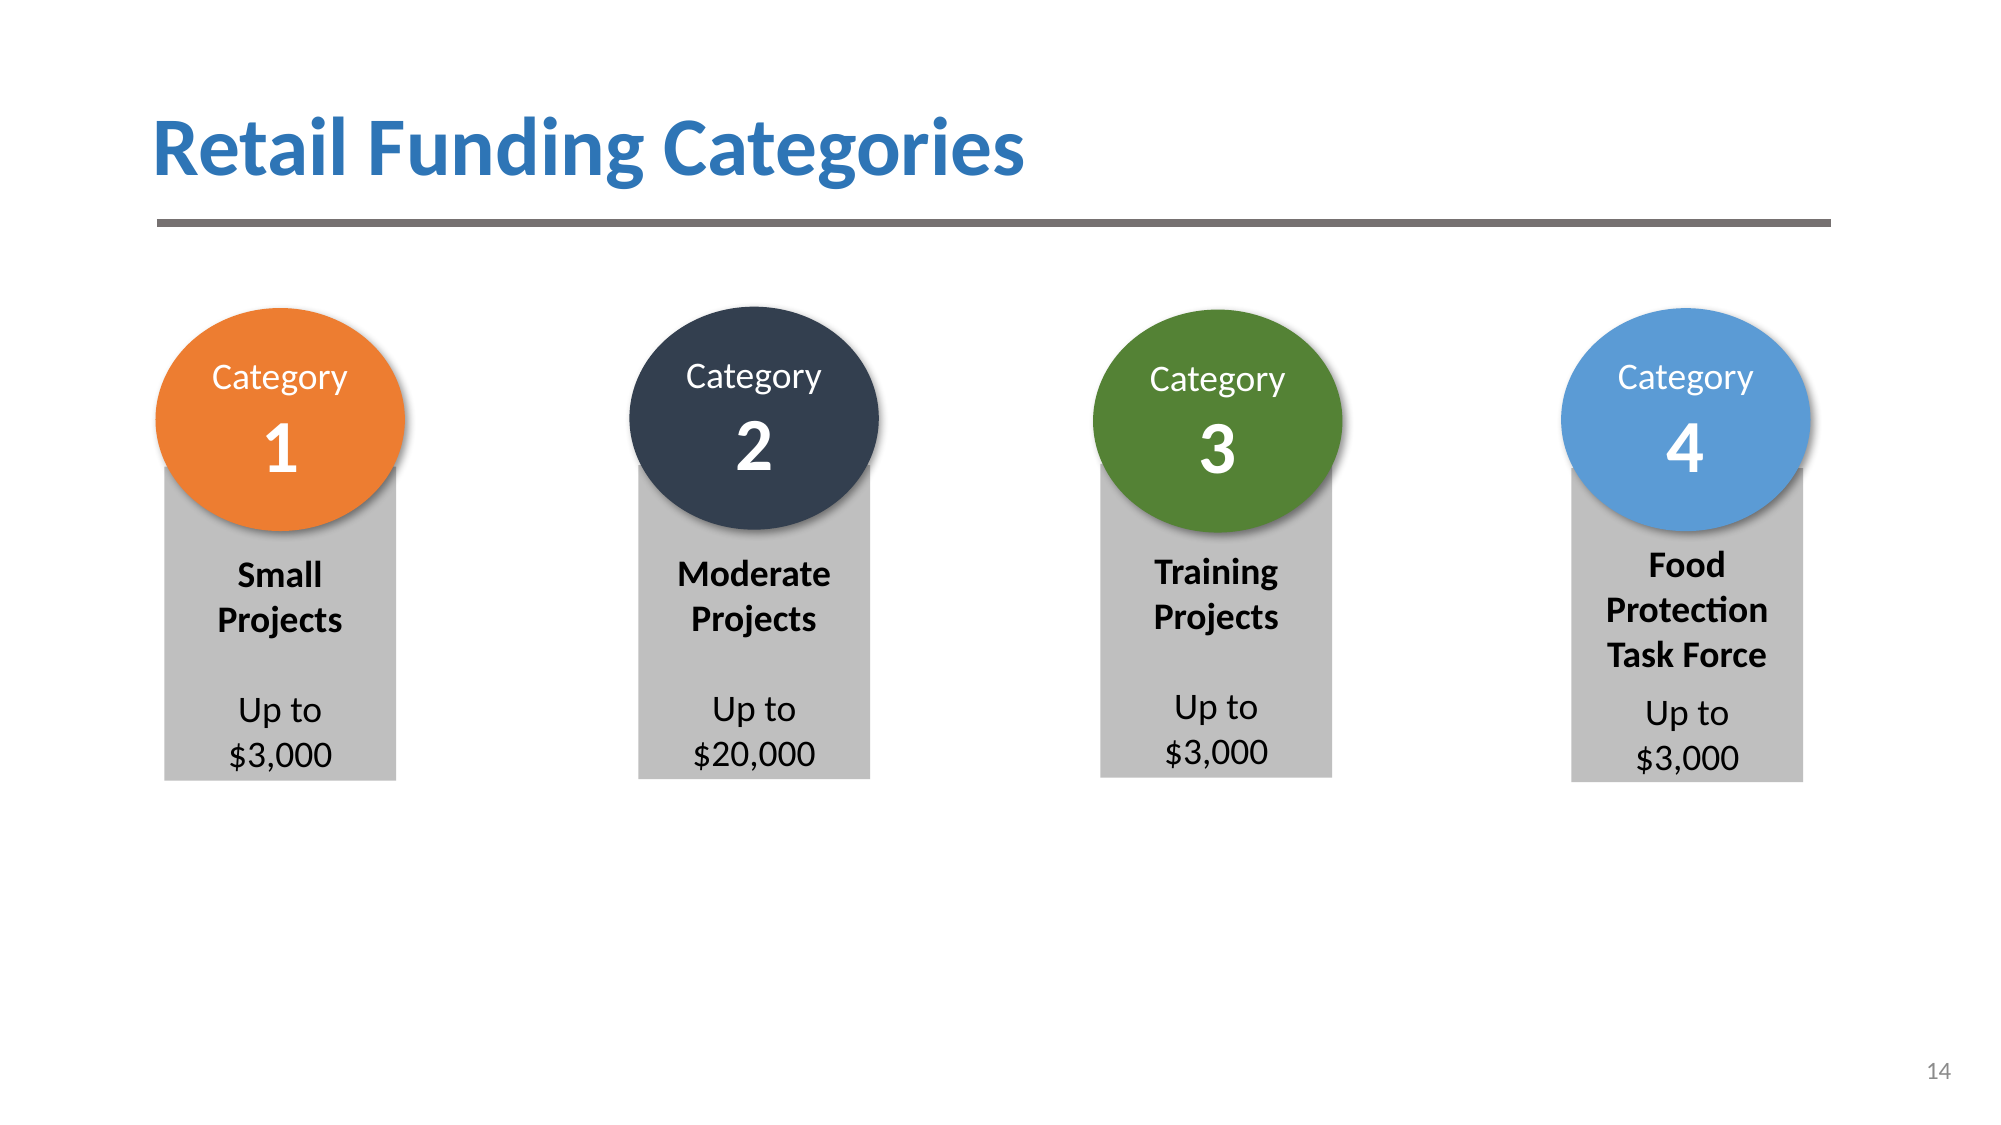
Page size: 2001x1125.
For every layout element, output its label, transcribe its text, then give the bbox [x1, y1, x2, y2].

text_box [164, 463, 1804, 788]
text_box Retail Funding Categories [137, 40, 1863, 258]
text_box Category 3 [1092, 309, 1343, 463]
text_box Category 4 [1560, 307, 1812, 463]
slide_number 14 [1516, 1039, 1967, 1100]
text_box Category 1 [154, 307, 406, 463]
text_box Category 2 [628, 306, 880, 463]
